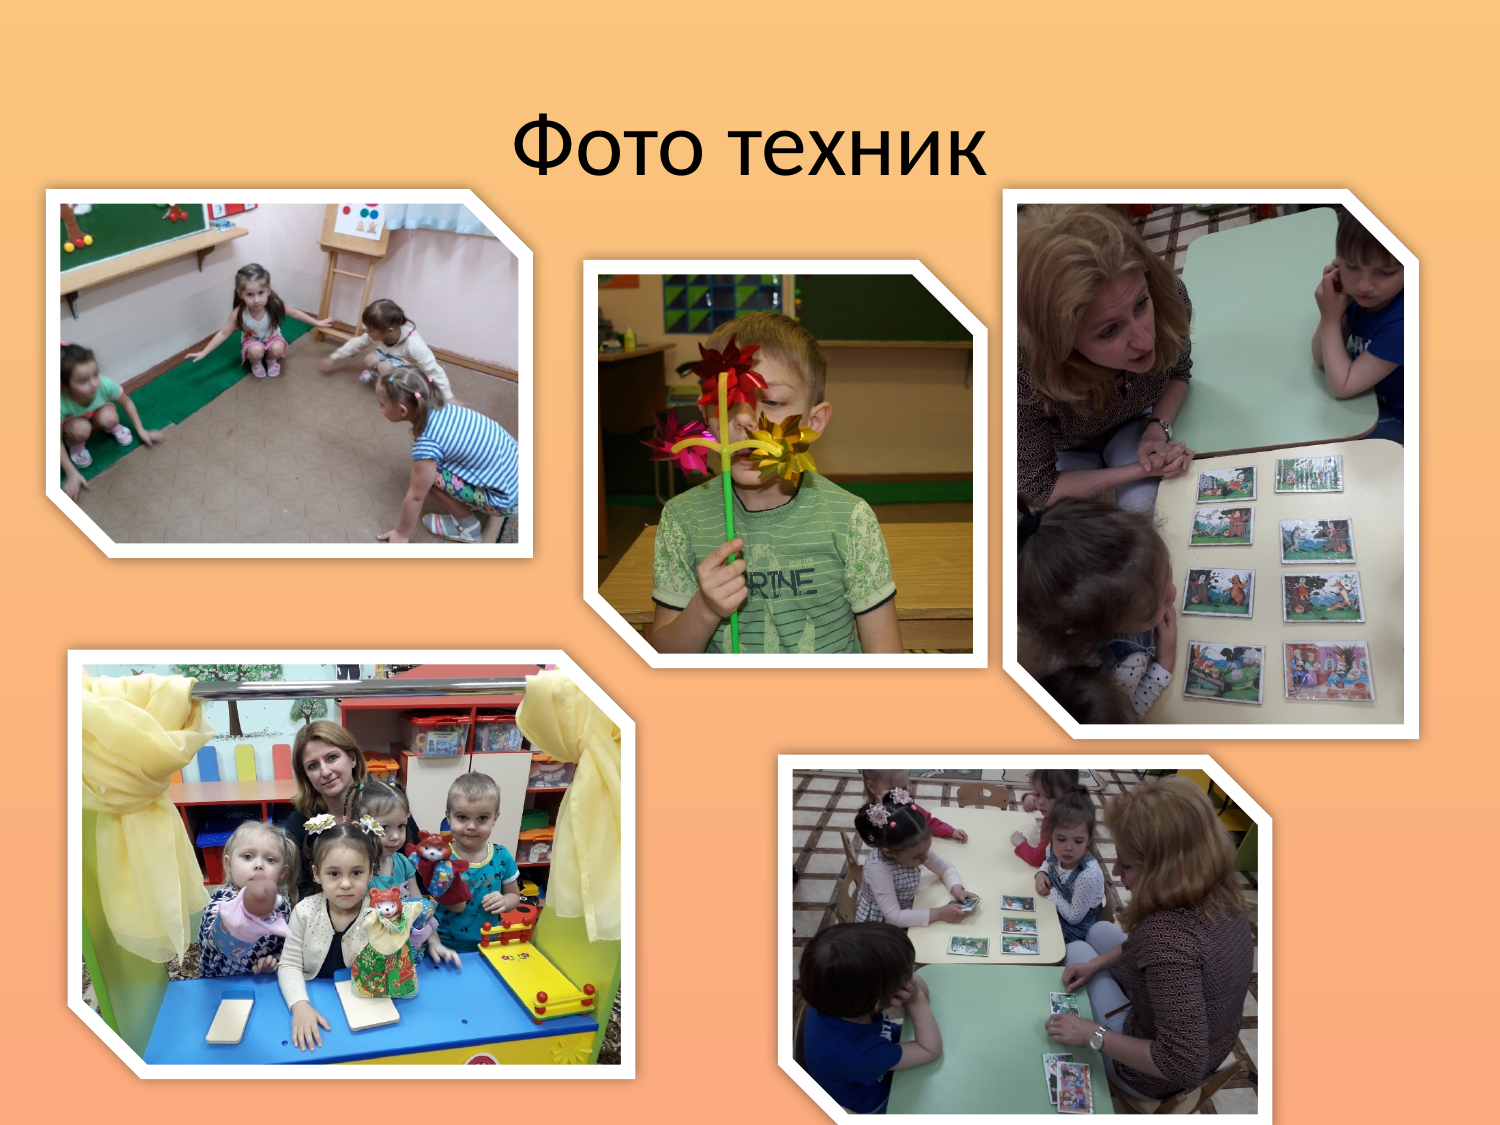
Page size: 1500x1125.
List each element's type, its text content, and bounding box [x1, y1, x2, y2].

picture [1009, 195, 1412, 732]
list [785, 761, 1266, 1122]
title Фото техник [75, 45, 1425, 233]
picture [74, 266, 981, 1073]
picture [52, 196, 526, 551]
